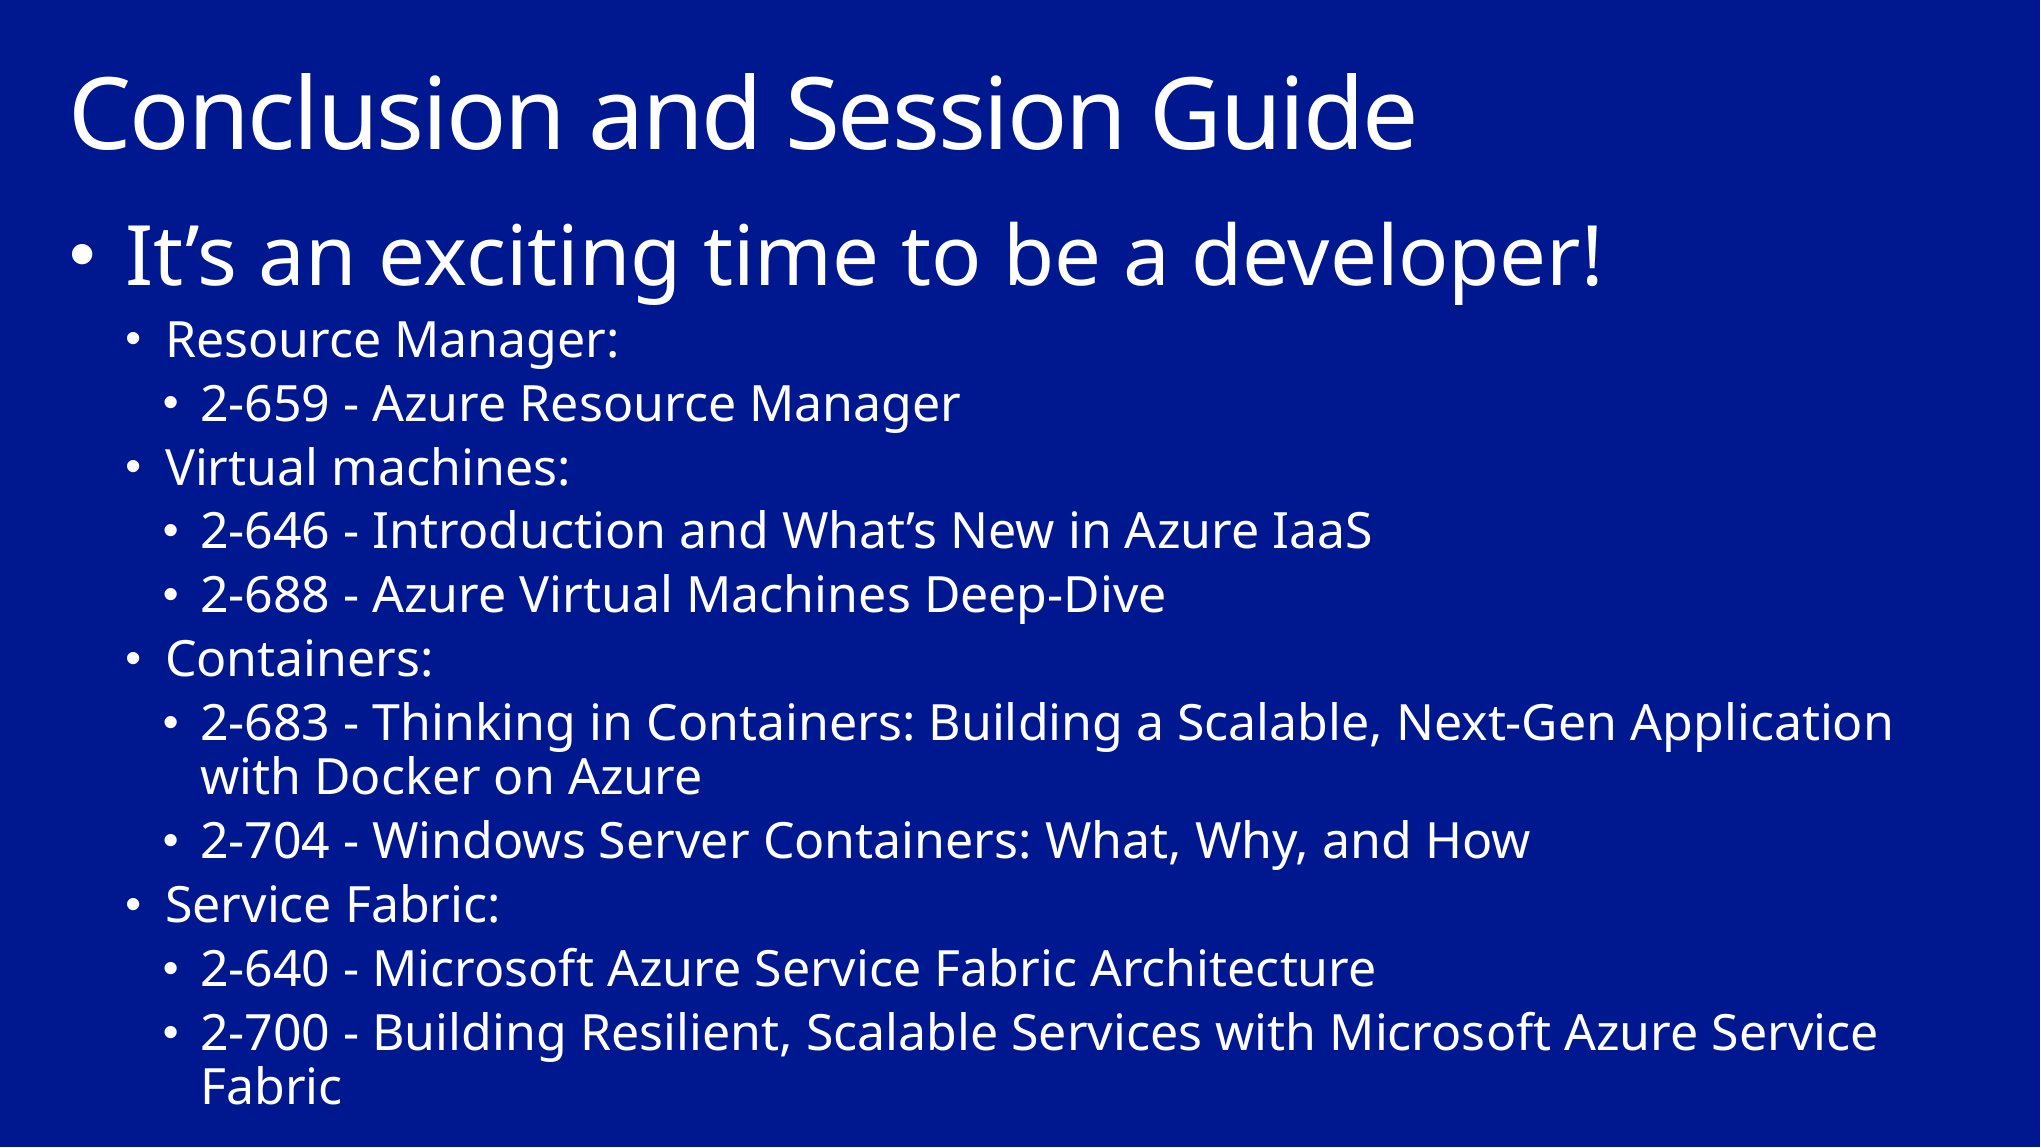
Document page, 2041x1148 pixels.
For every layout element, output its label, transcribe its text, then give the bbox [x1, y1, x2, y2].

list It’s an exciting time to be a developer! Resource Manager: 2-659 - Azure Resource Manager Virtual machines: 2-646 - Introduction and What’s New in Azure IaaS 2-688 - Azure Virtual Machines Deep-Dive Containers: 2-683 - Thinking in Containers: Building a Scalable, Next-Gen Application with Docker on Azure 2-704 - Windows Server Containers: What, Why, and How Service Fabric: 2-640 - Microsoft Azure Service Fabric Architecture 2-700 - Building Resilient, Scalable Services with Microsoft Azure Service Fabric [45, 199, 1995, 1109]
title Conclusion and Session Guide [45, 48, 1996, 199]
